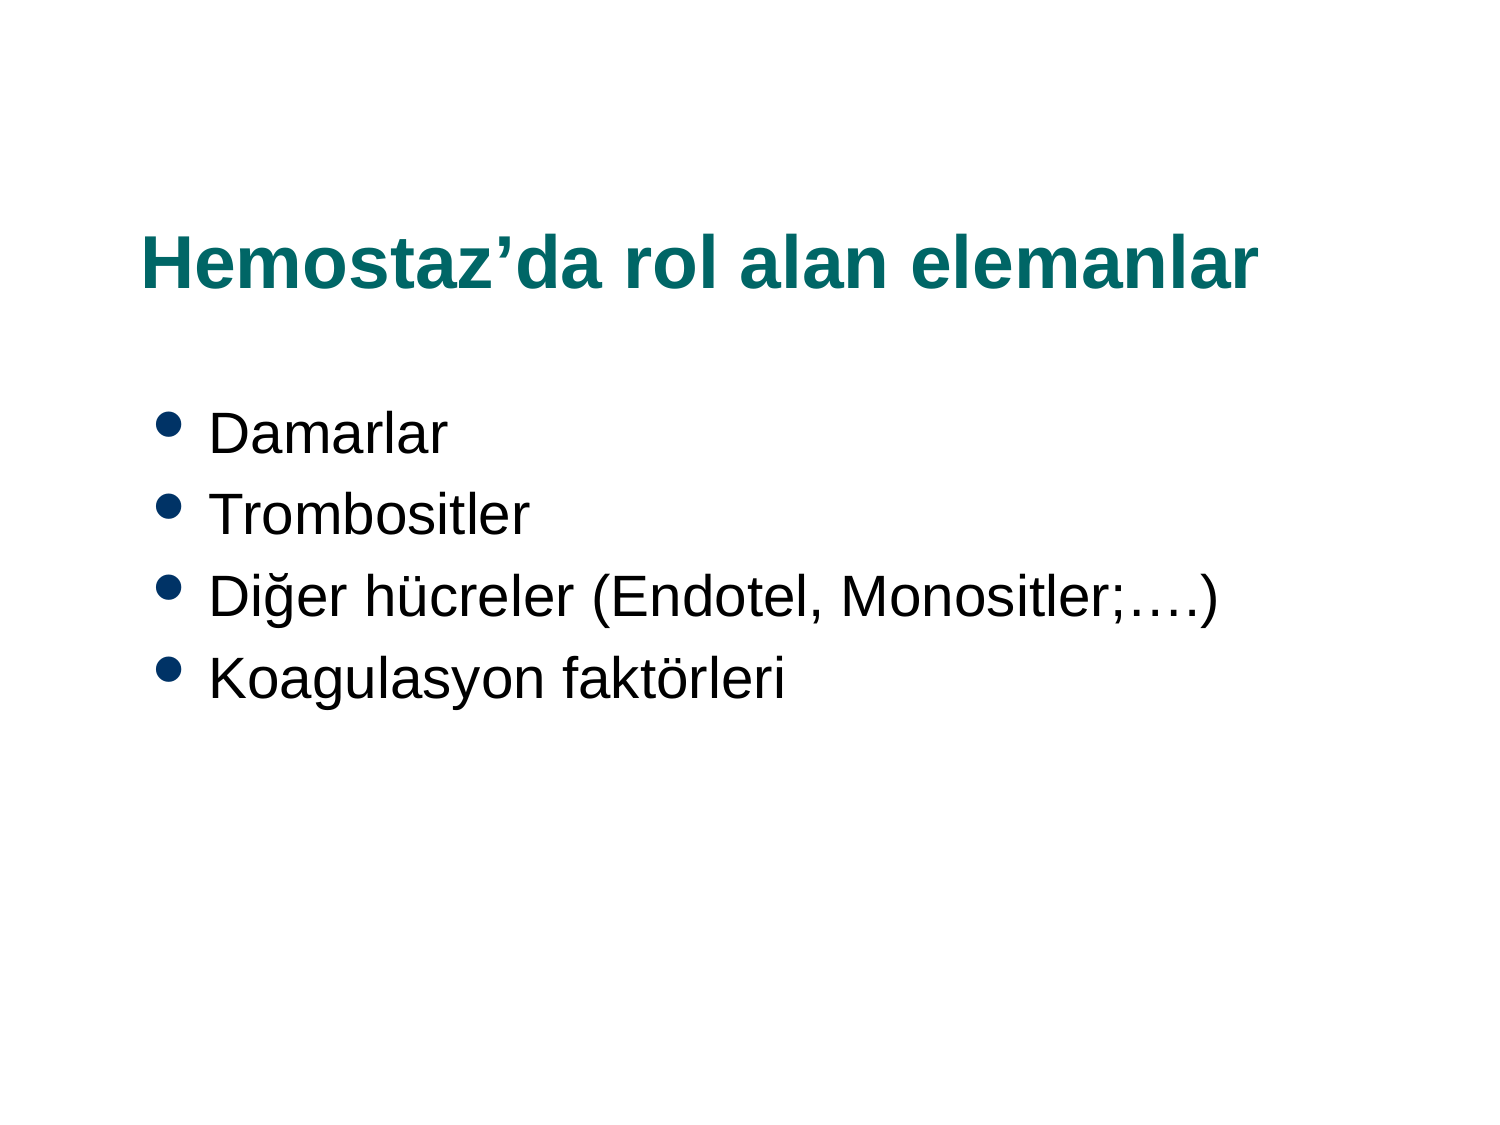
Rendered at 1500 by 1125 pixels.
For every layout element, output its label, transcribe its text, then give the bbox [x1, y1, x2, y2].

title Hemostaz’da rol alan elemanlar [124, 124, 1426, 313]
list Damarlar Trombositler Diğer hücreler (Endotel, Monositler;….) Koagulasyon faktörleri [137, 387, 1400, 999]
